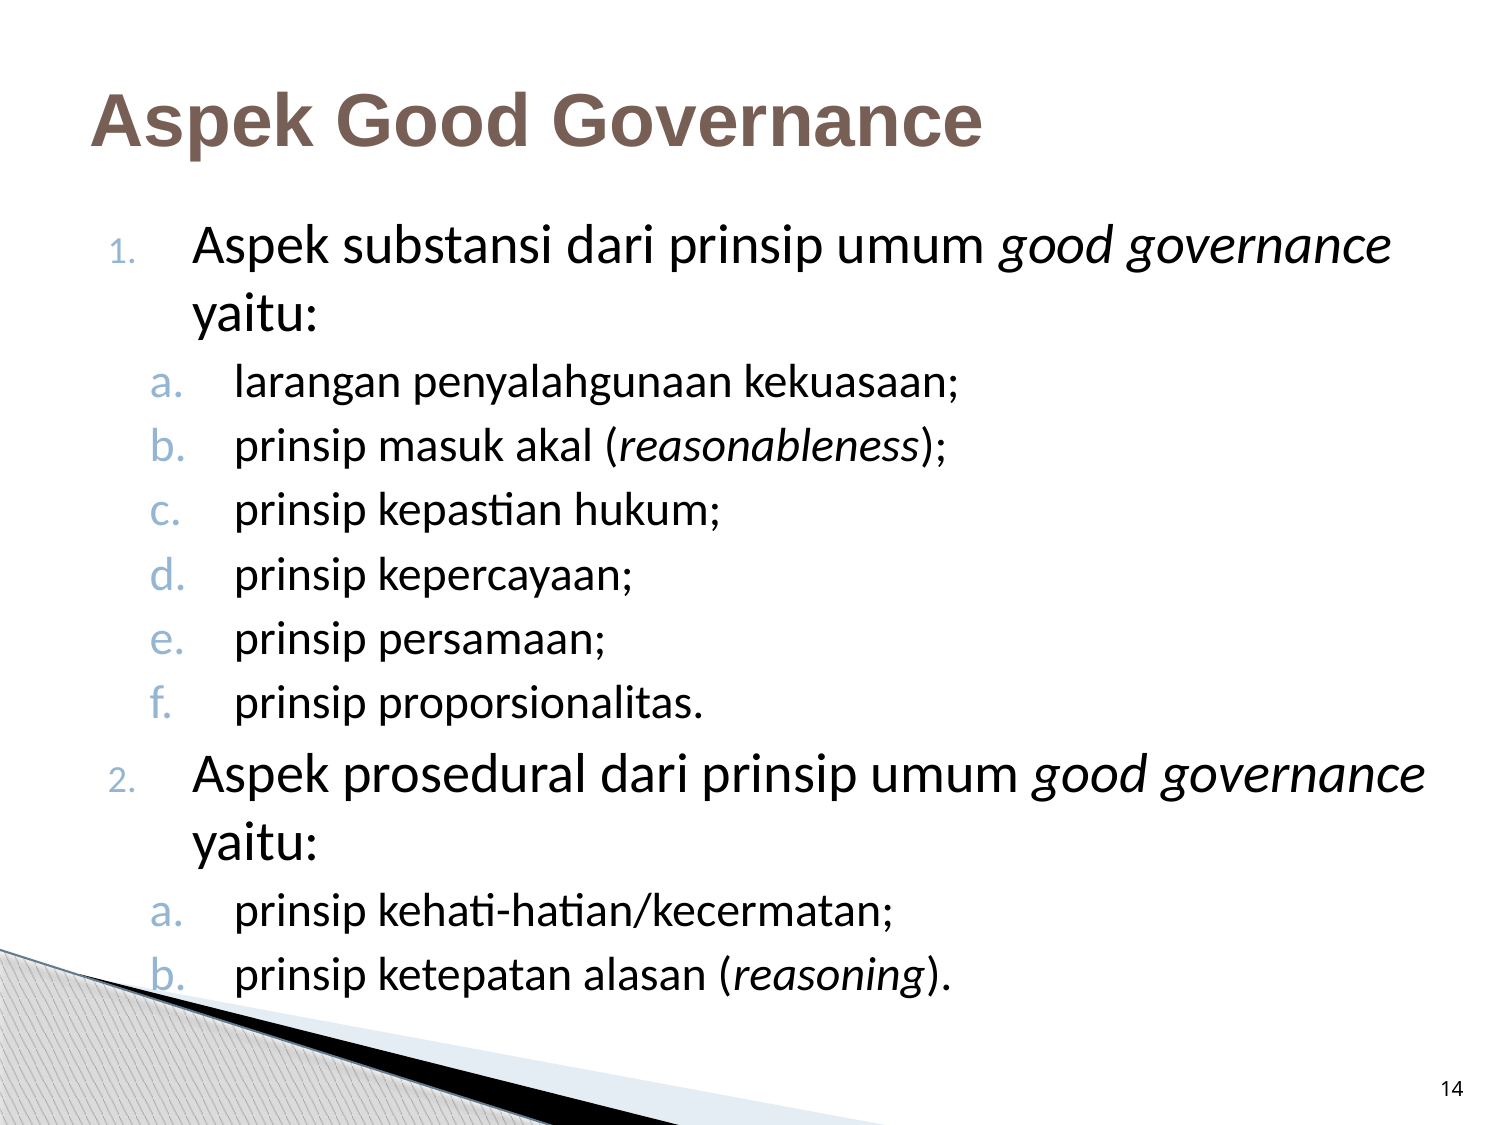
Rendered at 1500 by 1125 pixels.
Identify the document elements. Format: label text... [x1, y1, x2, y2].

title Aspek Good Governance [75, 45, 1425, 188]
list Aspek substansi dari prinsip umum good governance yaitu: larangan penyalahgunaan kekuasaan; prinsip masuk akal (reasonableness); prinsip kepastian hukum; prinsip kepercayaan; prinsip persamaan; prinsip proporsionalitas. Aspek prosedural dari prinsip umum good governance yaitu: prinsip kehati-hatian/kecermatan; prinsip ketepatan alasan (reasoning). [75, 200, 1463, 1038]
slide_number 14 [1418, 1051, 1479, 1112]
